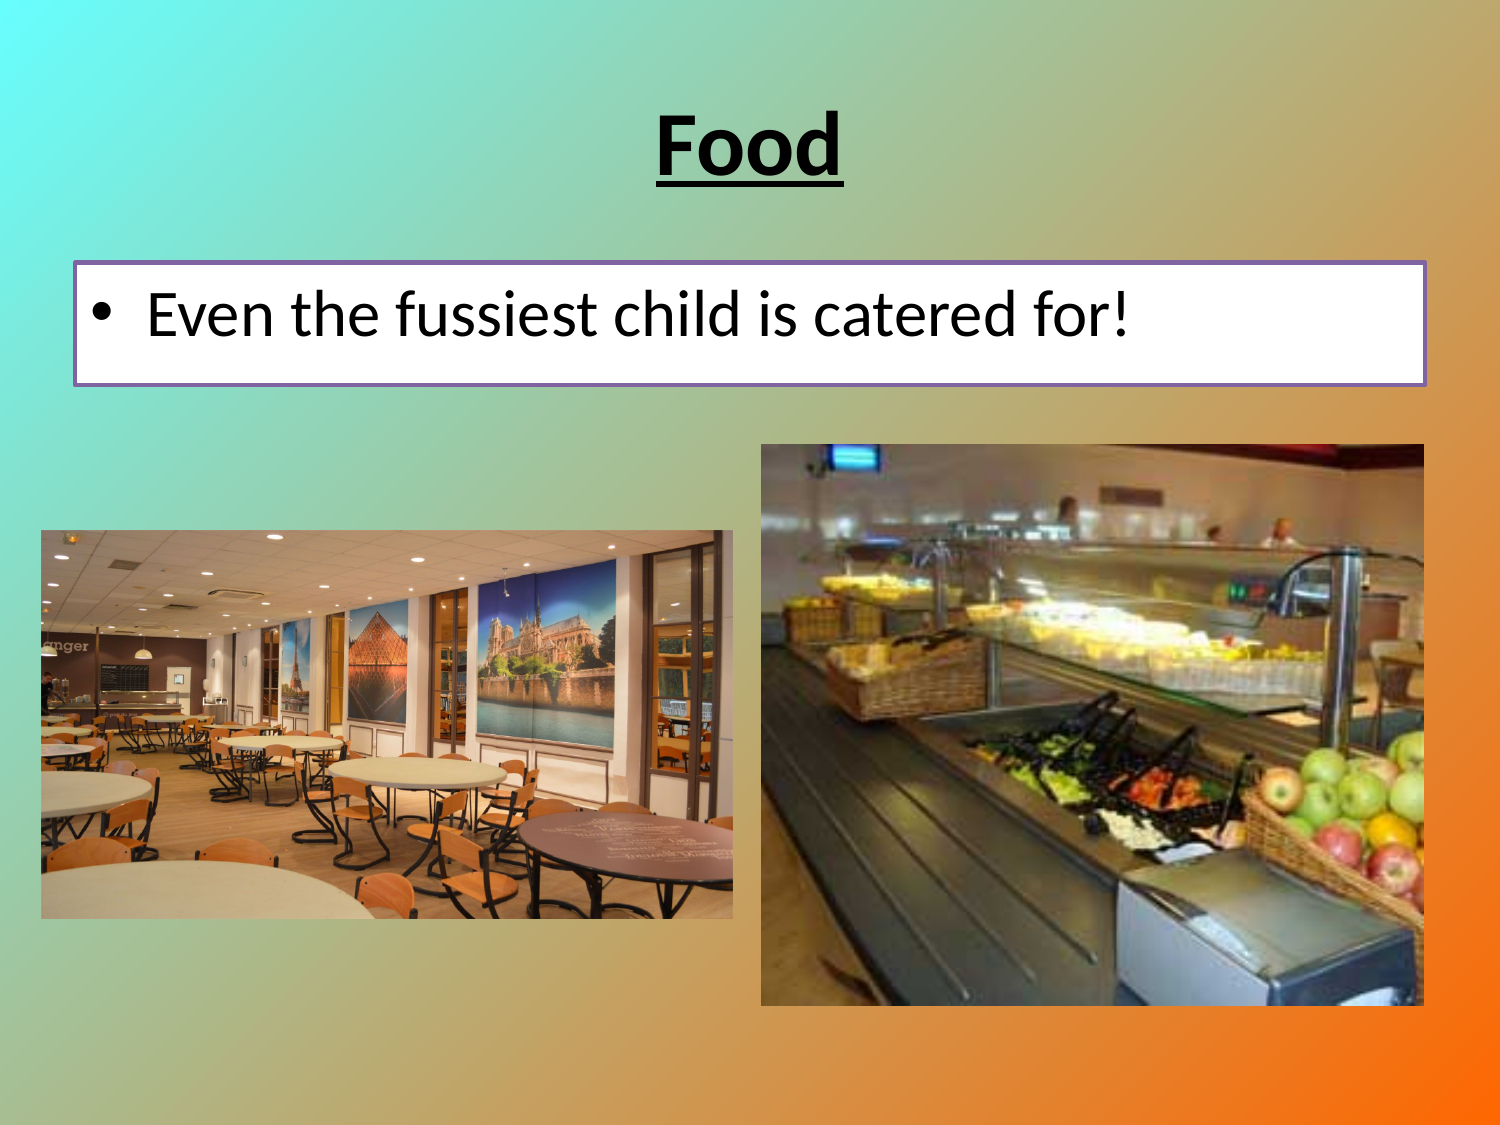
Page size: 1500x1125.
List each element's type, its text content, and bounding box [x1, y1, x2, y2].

title Food [75, 45, 1425, 233]
picture [761, 444, 1424, 1006]
picture [40, 530, 733, 920]
list Even the fussiest child is catered for! [73, 260, 1427, 387]
